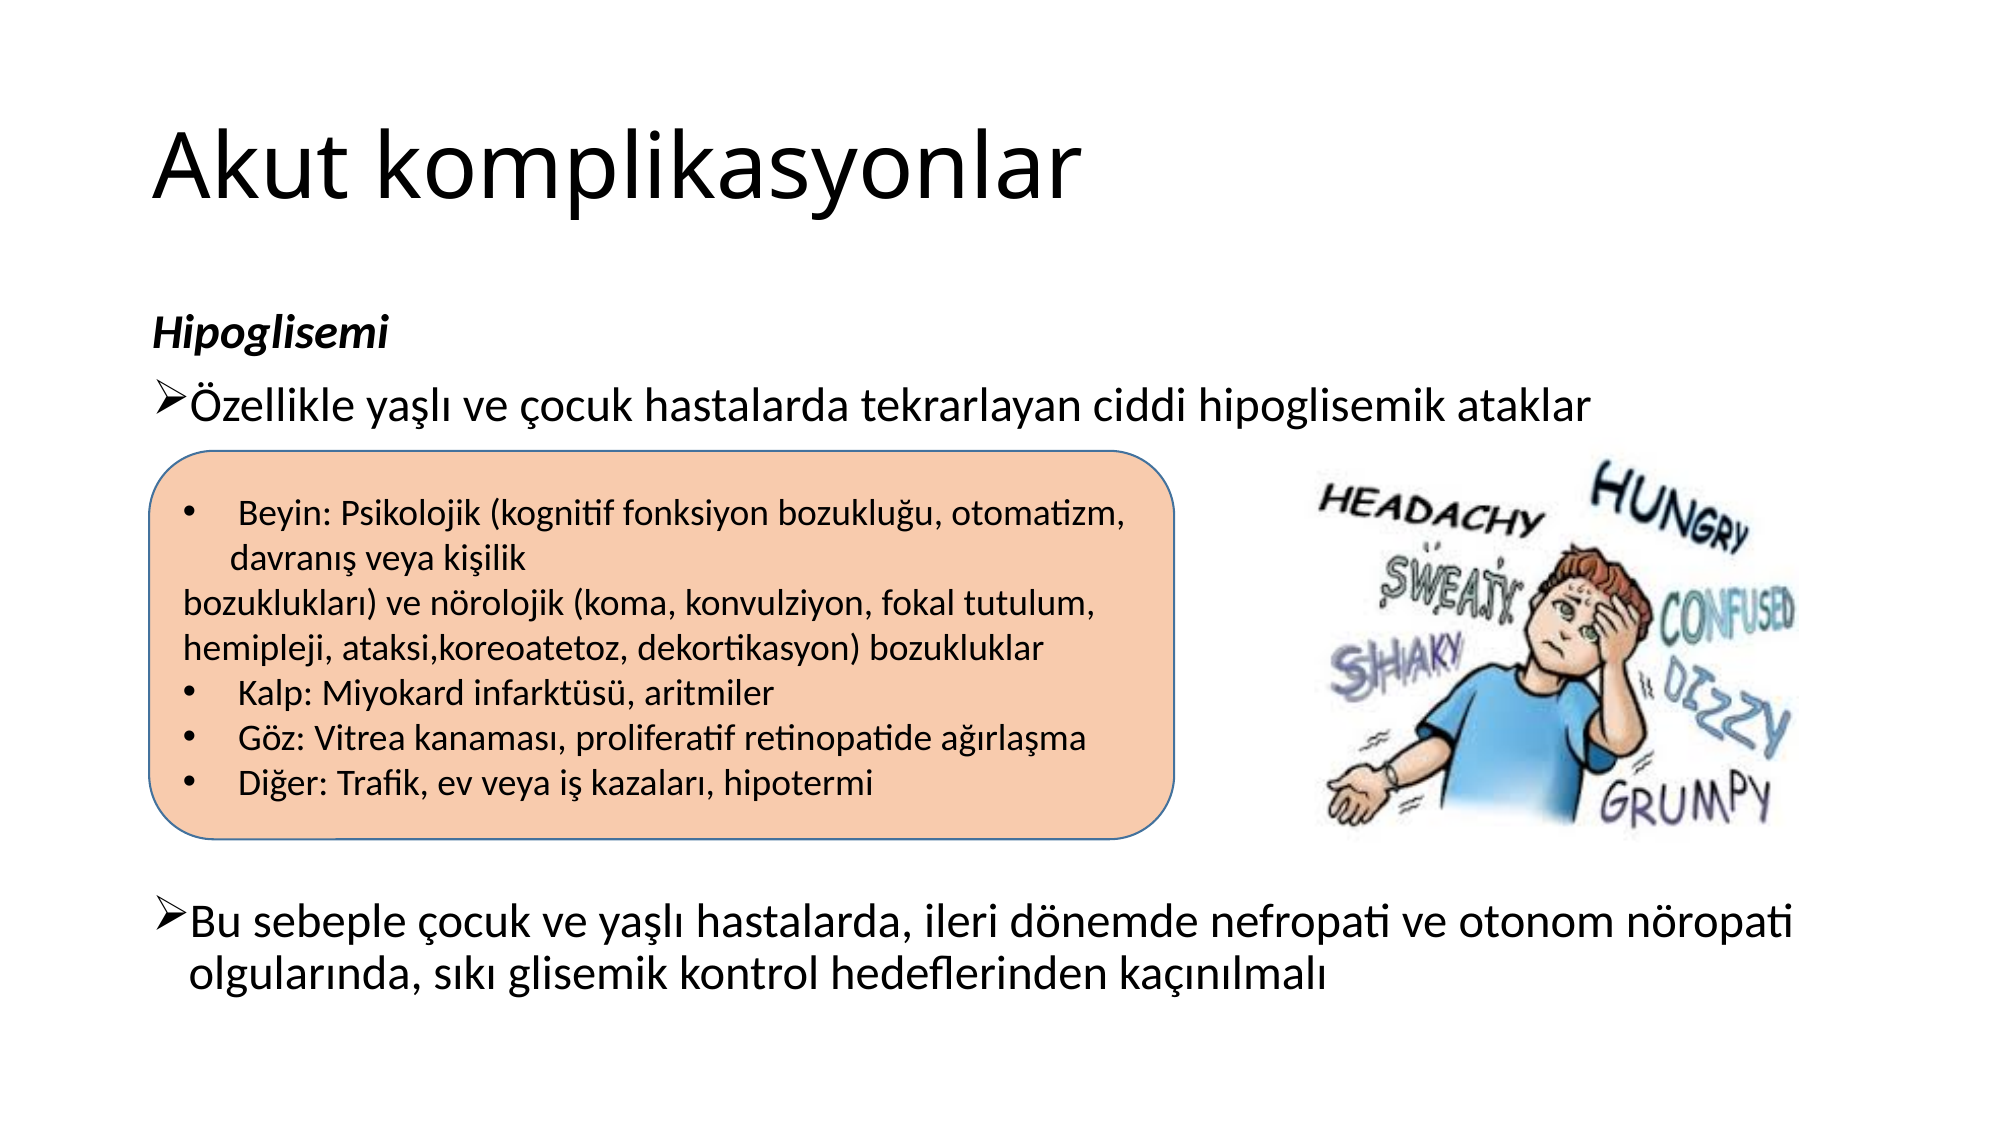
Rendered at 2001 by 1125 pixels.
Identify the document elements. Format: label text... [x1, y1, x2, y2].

text_box Beyin: Psikolojik (kognitif fonksiyon bozukluğu, otomatizm, davranış veya kişilik bozuklukları) ve nörolojik (koma, konvulziyon, fokal tutulum, hemipleji, ataksi,koreoatetoz, dekortikasyon) bozukluklar Kalp: Miyokard infarktüsü, aritmiler Göz: Vitrea kanaması, proliferatif retinopatide ağırlaşma Diğer: Trafik, ev veya iş kazaları, hipotermi [148, 449, 1176, 841]
picture [1299, 437, 1799, 853]
list Hipoglisemi Özellikle yaşlı ve çocuk hastalarda tekrarlayan ciddi hipoglisemik ataklar Bu sebeple çocuk ve yaşlı hastalarda, ileri dönemde nefropati ve otonom nöropati olgularında, sıkı glisemik kontrol hedeflerinden kaçınılmalı [137, 299, 1863, 1014]
title Akut komplikasyonlar [137, 59, 1863, 278]
